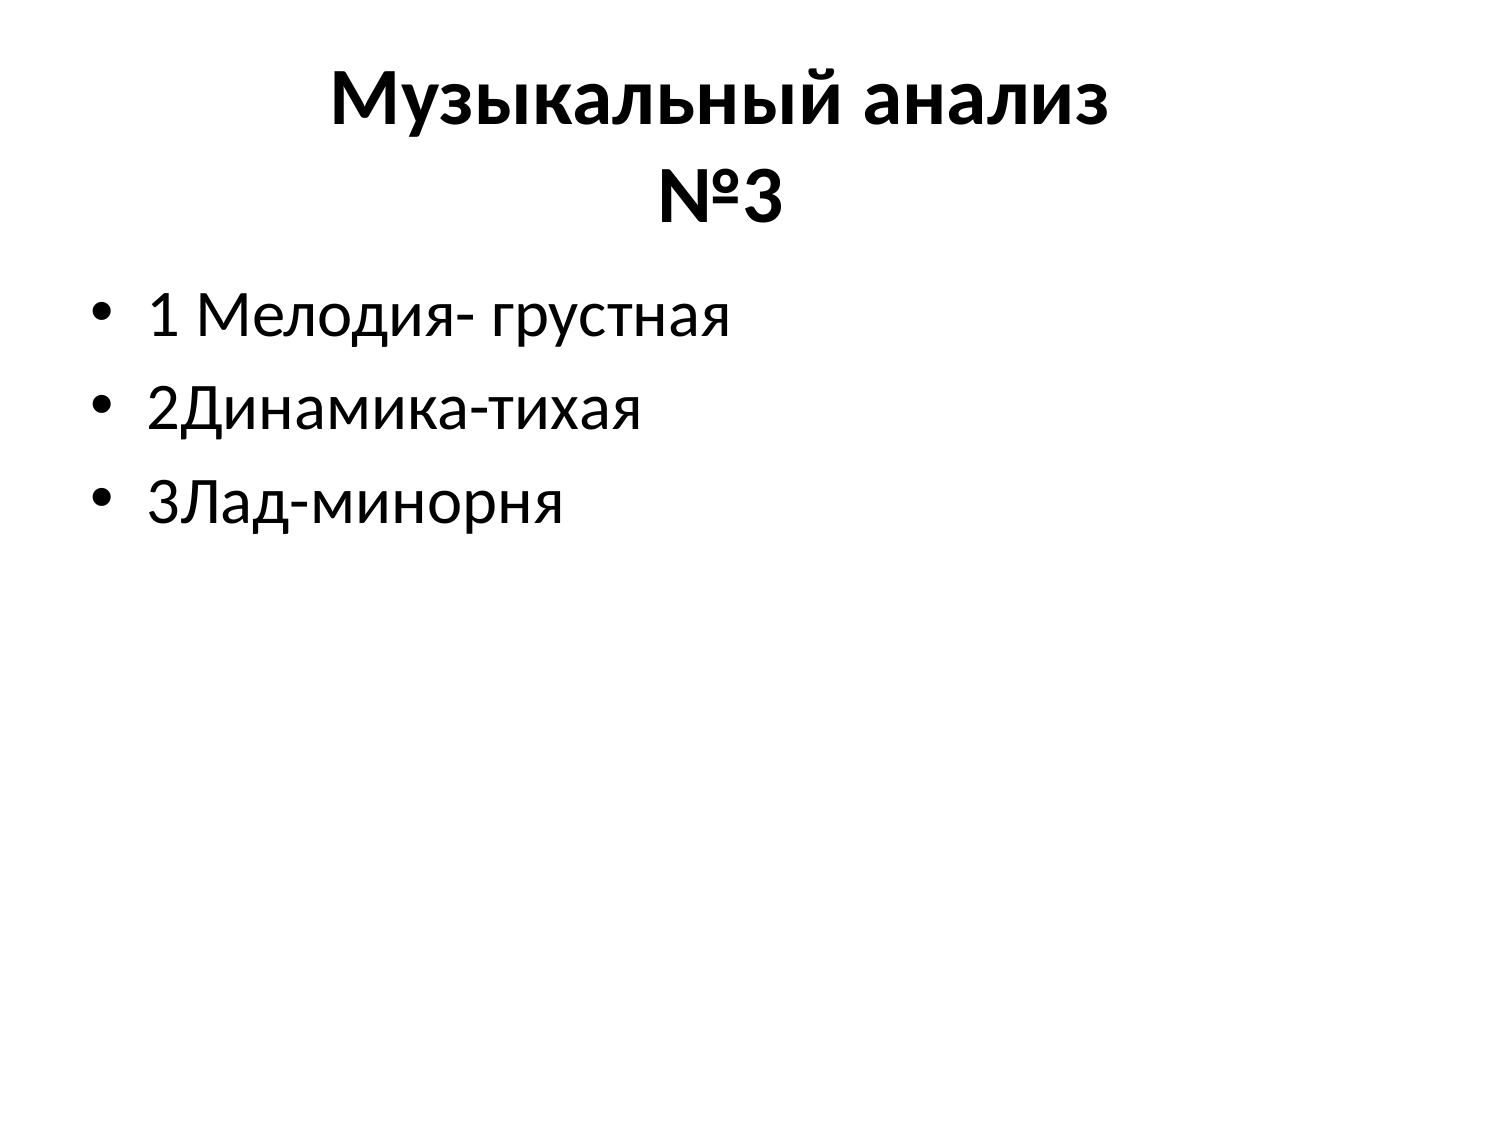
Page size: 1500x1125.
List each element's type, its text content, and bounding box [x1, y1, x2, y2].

list 1 Мелодия- грустная 2Динамика-тихая 3Лад-минорня [75, 262, 1425, 1005]
title Музыкальный анализ №3 [46, 35, 1395, 247]
